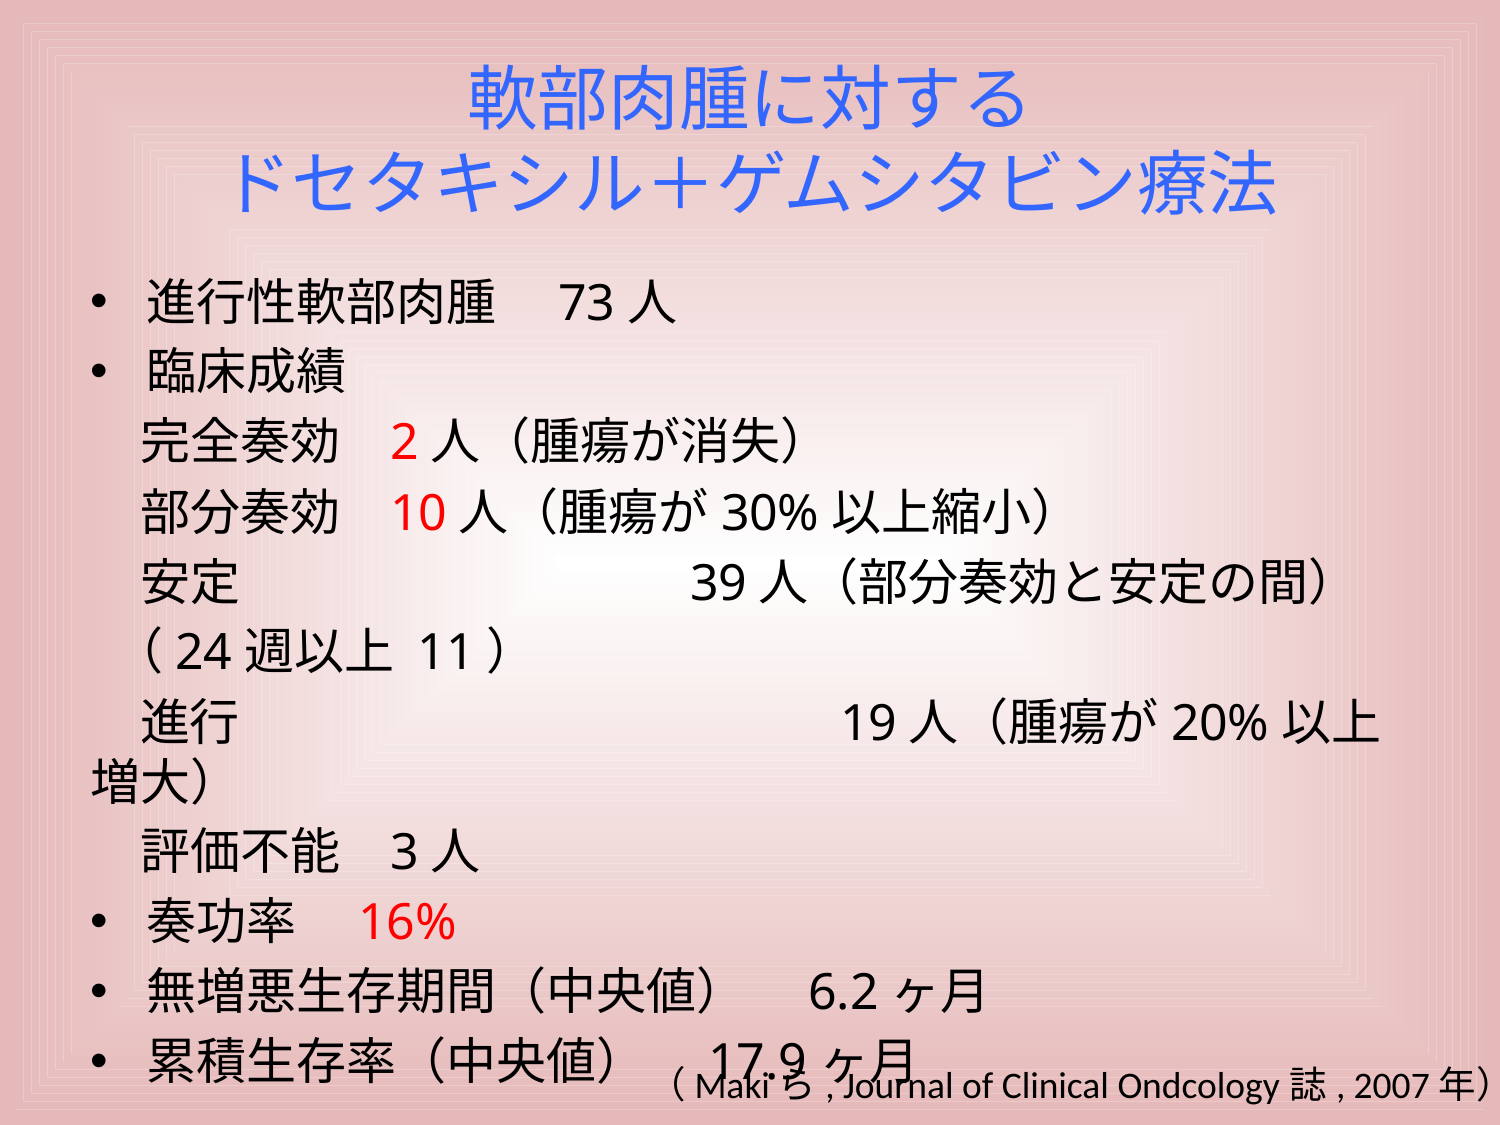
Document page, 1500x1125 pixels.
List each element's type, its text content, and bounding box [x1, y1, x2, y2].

title 軟部肉腫に対する ドセタキシル＋ゲムシタビン療法 [75, 45, 1425, 233]
text_box （Makiら, Journal of Clinical Ondcology誌, 2007年） [633, 1054, 1500, 1114]
list 進行性軟部肉腫 73人 臨床成績 完全奏効 2人（腫瘍が消失） 部分奏効 10人（腫瘍が30%以上縮小） 安定 39人（部分奏効と安定の間） （24週以上 11） 進行 19人（腫瘍が20%以上増大） 評価不能 3人 奏功率 16% 無増悪生存期間（中央値） 6.2ヶ月 累積生存率（中央値） 17.9ヶ月 [75, 262, 1425, 1005]
